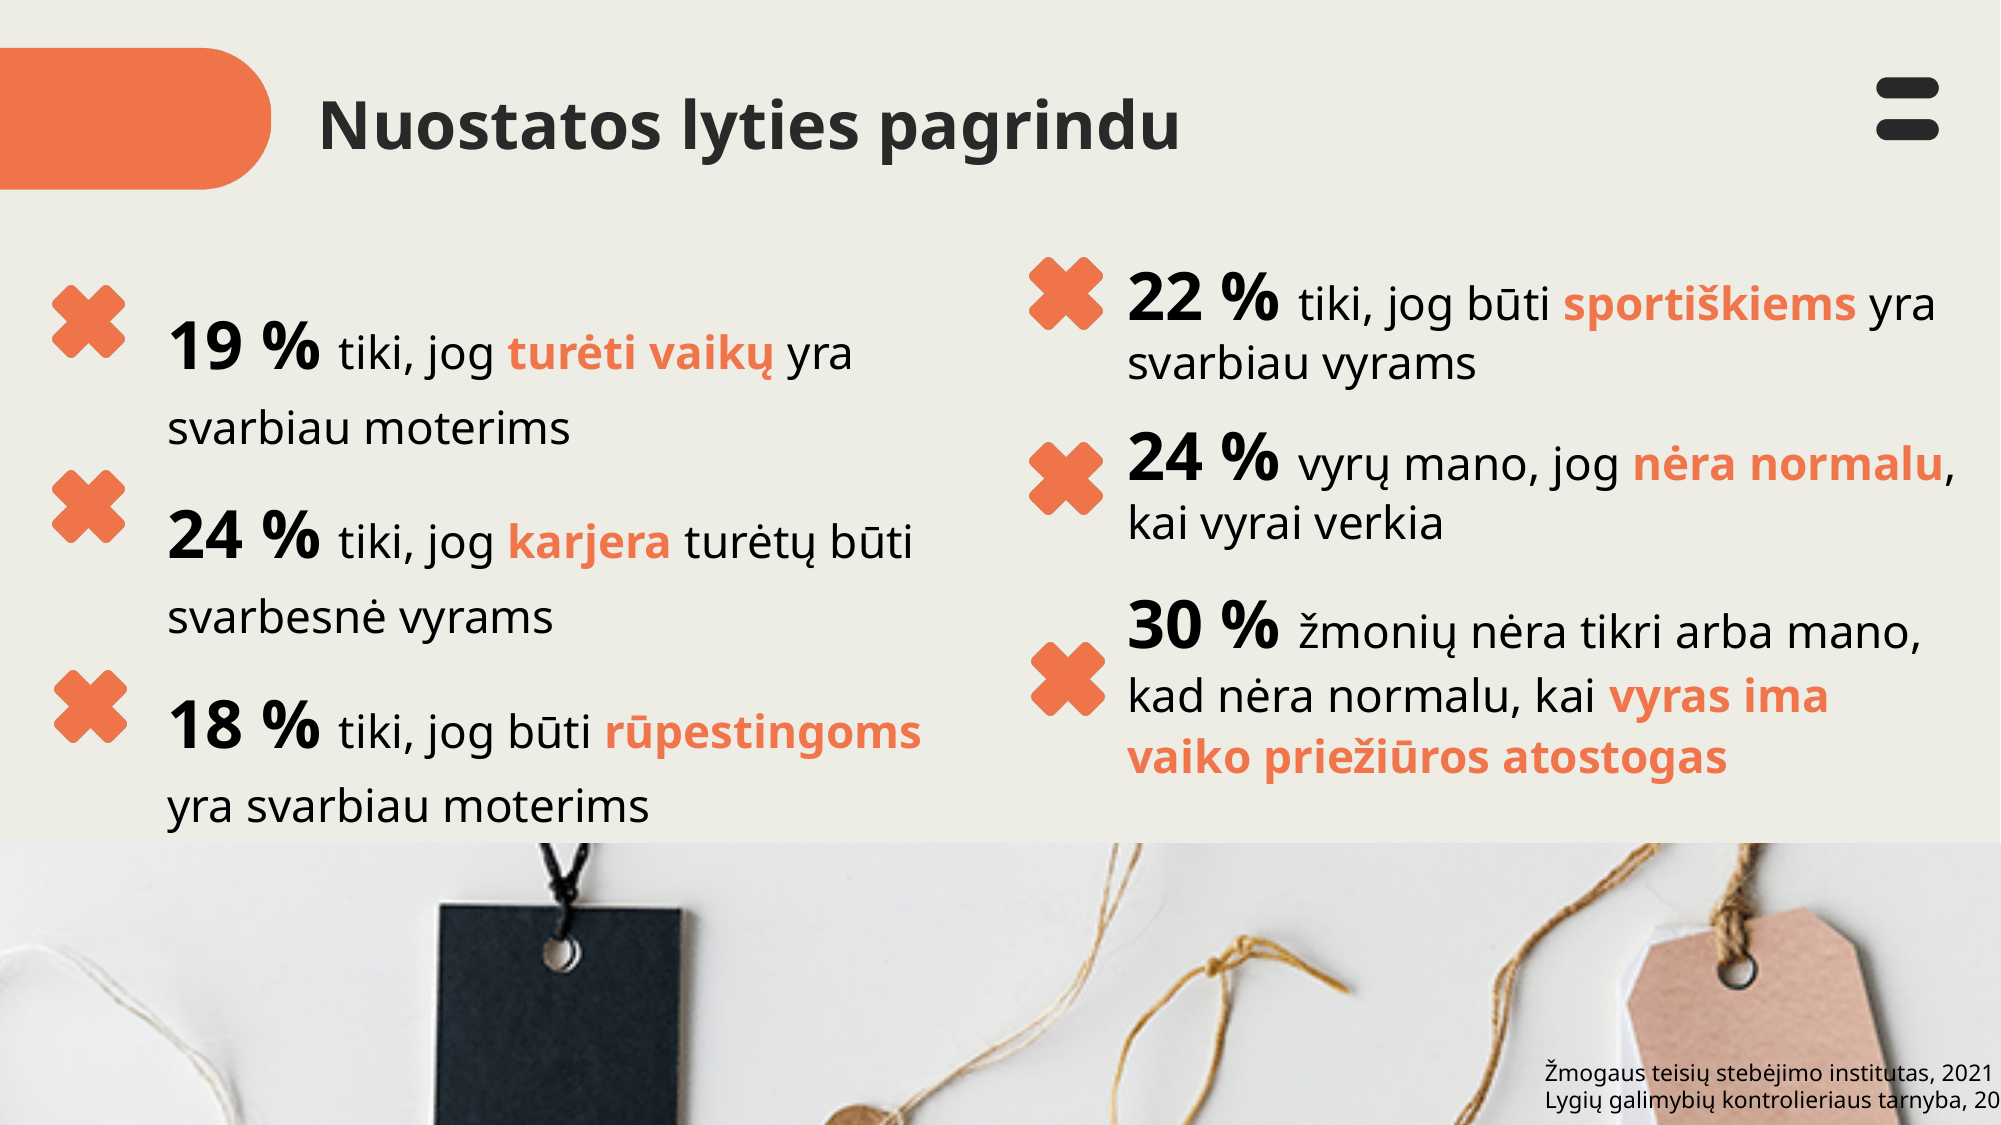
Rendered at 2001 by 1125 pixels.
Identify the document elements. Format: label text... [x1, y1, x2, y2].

picture [1857, 0, 2001, 218]
picture [53, 670, 127, 744]
text_box 19 % tiki, jog turėti vaikų yra svarbiau moterims 24 % tiki, jog karjera turėtų būti svarbesnė vyrams 18 % tiki, jog būti rūpestingoms yra svarbiau moterims [152, 281, 968, 843]
picture [51, 470, 125, 543]
picture [1029, 442, 1103, 515]
picture [1031, 642, 1105, 716]
text_box 22 % tiki, jog būti sportiškiems yra svarbiau vyrams 24 % vyrų mano, jog nėra normalu, kai vyrai verkia 30 % žmonių nėra tikri arba mano, kad nėra normalu, kai vyras ima vaiko priežiūros atostogas [1112, 246, 1974, 843]
picture [0, 0, 272, 358]
picture [0, 843, 2001, 1125]
picture [1029, 257, 1103, 330]
text_box Nuostatos lyties pagrindu [303, 84, 1833, 200]
